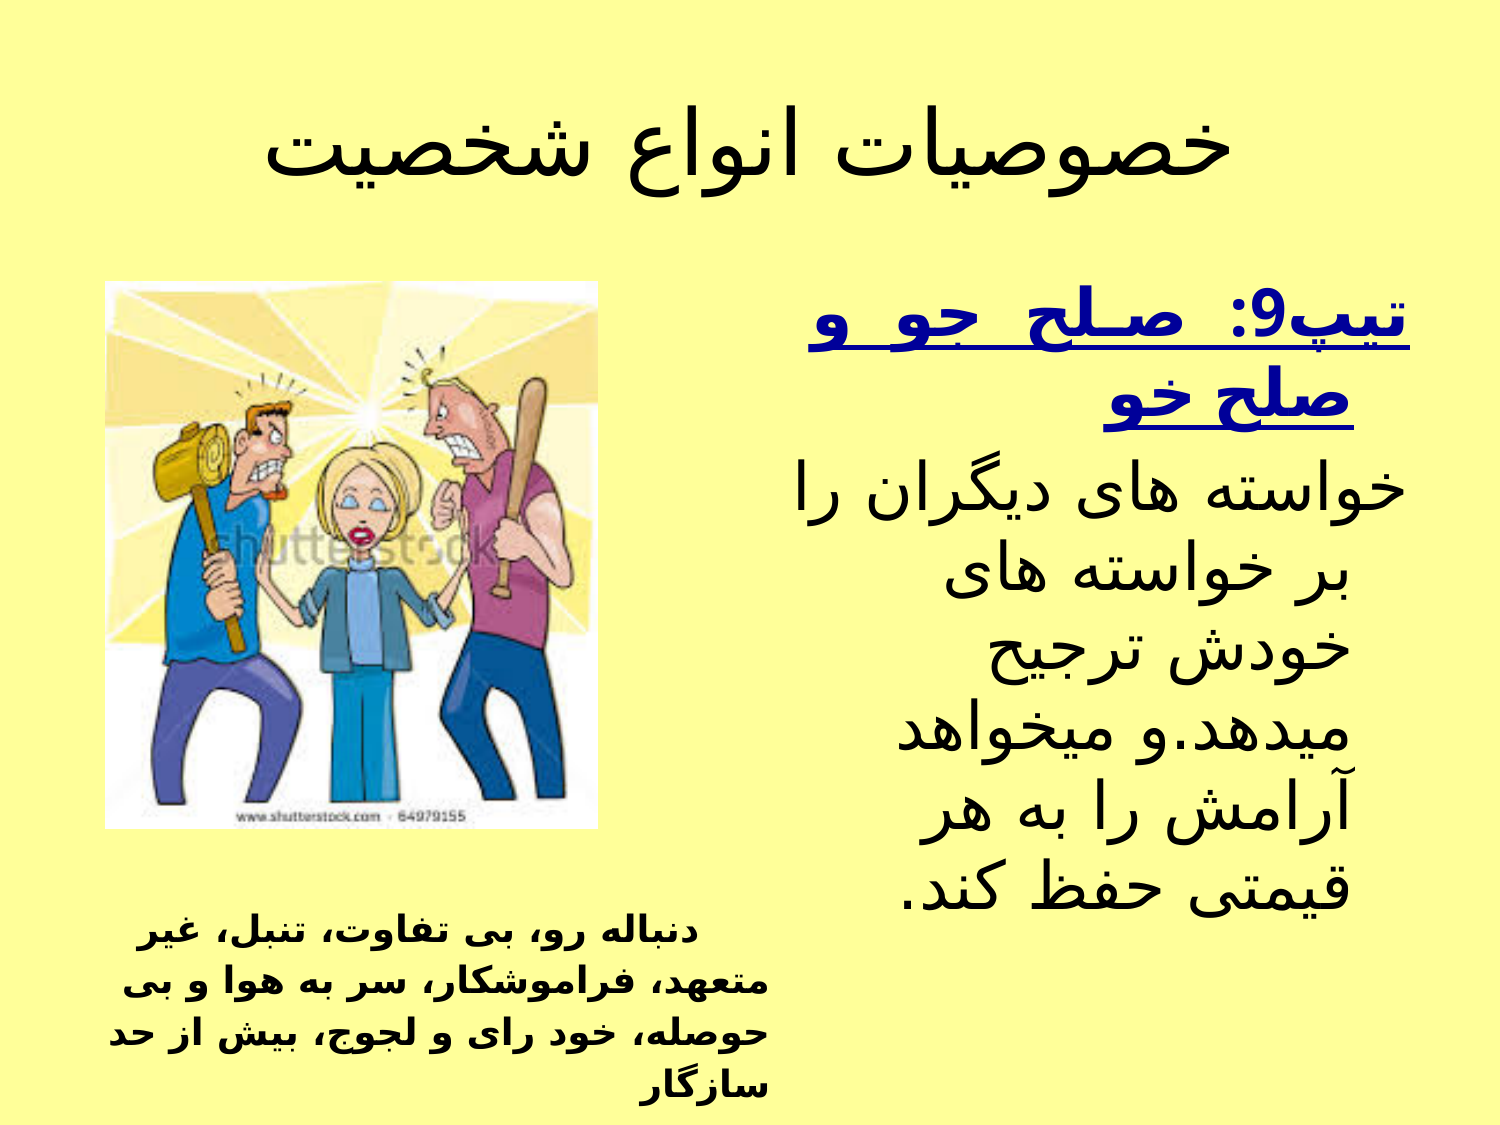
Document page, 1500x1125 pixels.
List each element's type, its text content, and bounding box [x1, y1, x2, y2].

title خصوصیات انواع شخصیت [75, 45, 1425, 233]
list تیپ9: صلح جو و صلح خو خواسته های دیگران را بر خواسته های خودش ترجیح میدهد.و میخواهد آرامش را به هر قیمتی حفظ کند. [773, 262, 1425, 1005]
picture [105, 280, 598, 830]
text_box دنباله رو، بی تفاوت، تنبل، غیر متعهد، فراموشکار، سر به هوا و بی حوصله، خود رای و لجوج، بیش از حد سازگار [35, 890, 786, 1113]
